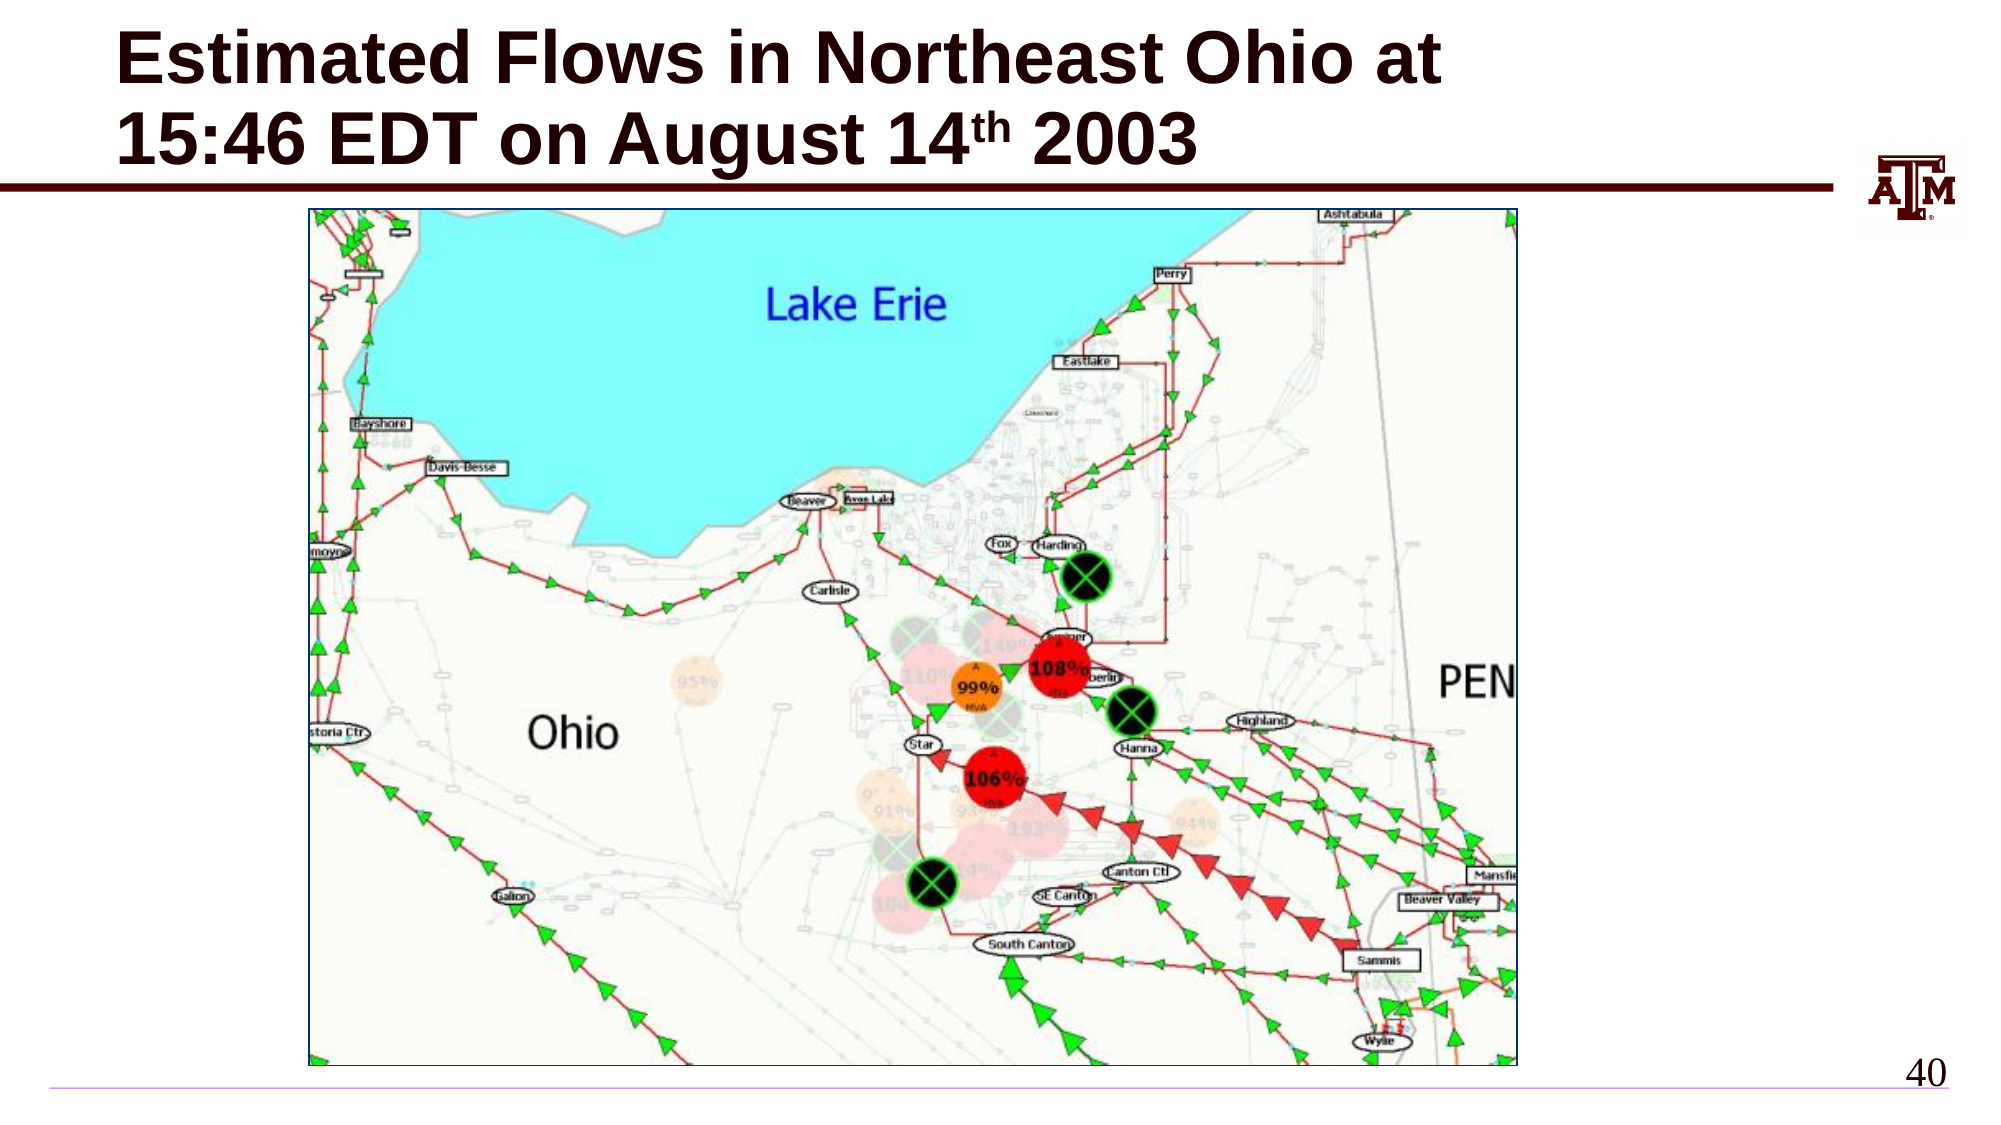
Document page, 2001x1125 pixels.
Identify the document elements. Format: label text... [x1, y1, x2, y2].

picture [309, 209, 1517, 1066]
title Estimated Flows in Northeast Ohio at 15:46 EDT on August 14th 2003 [100, 12, 1888, 188]
text_box 39 [1649, 1037, 1963, 1113]
picture [1856, 137, 1967, 238]
